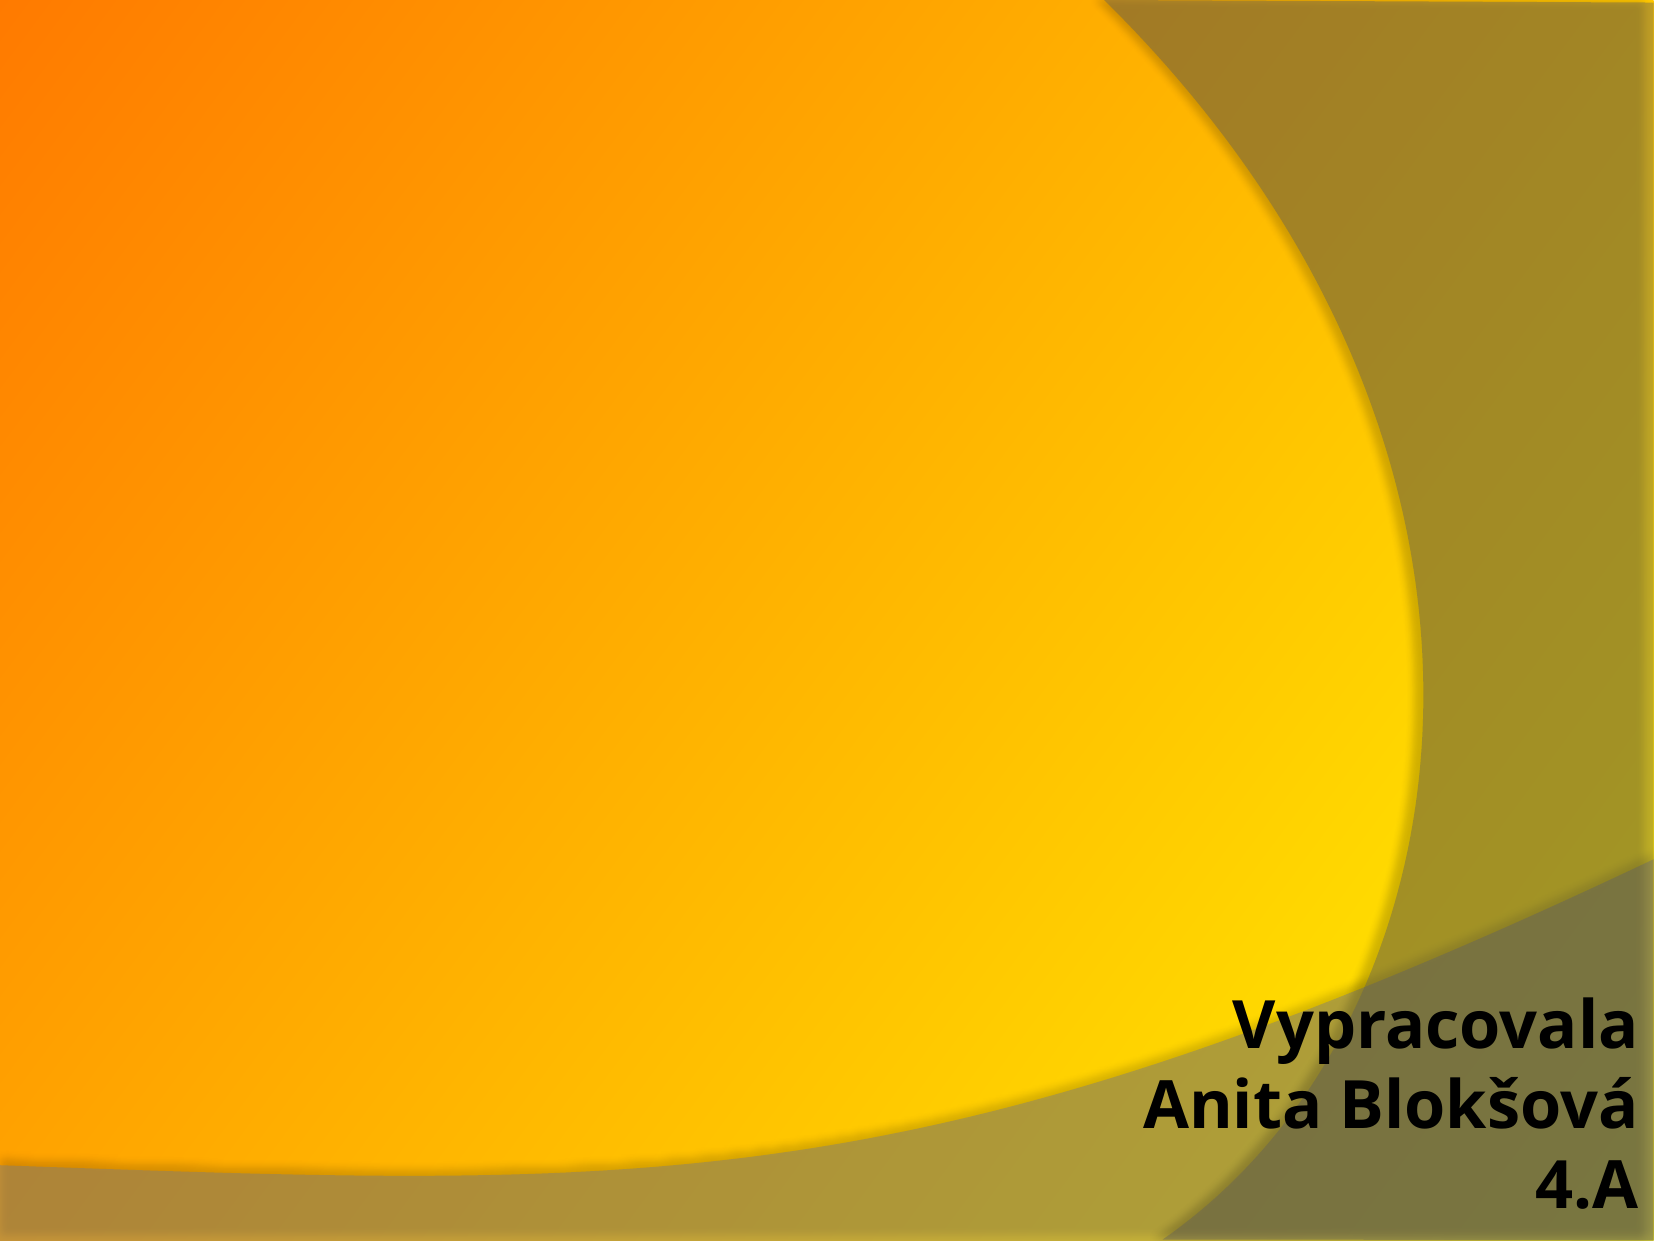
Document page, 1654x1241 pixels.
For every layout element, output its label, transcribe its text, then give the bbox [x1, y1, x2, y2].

text_box Vypracovala Anita Blokšová 4.A [827, 974, 1654, 1241]
title [106, 785, 1492, 997]
